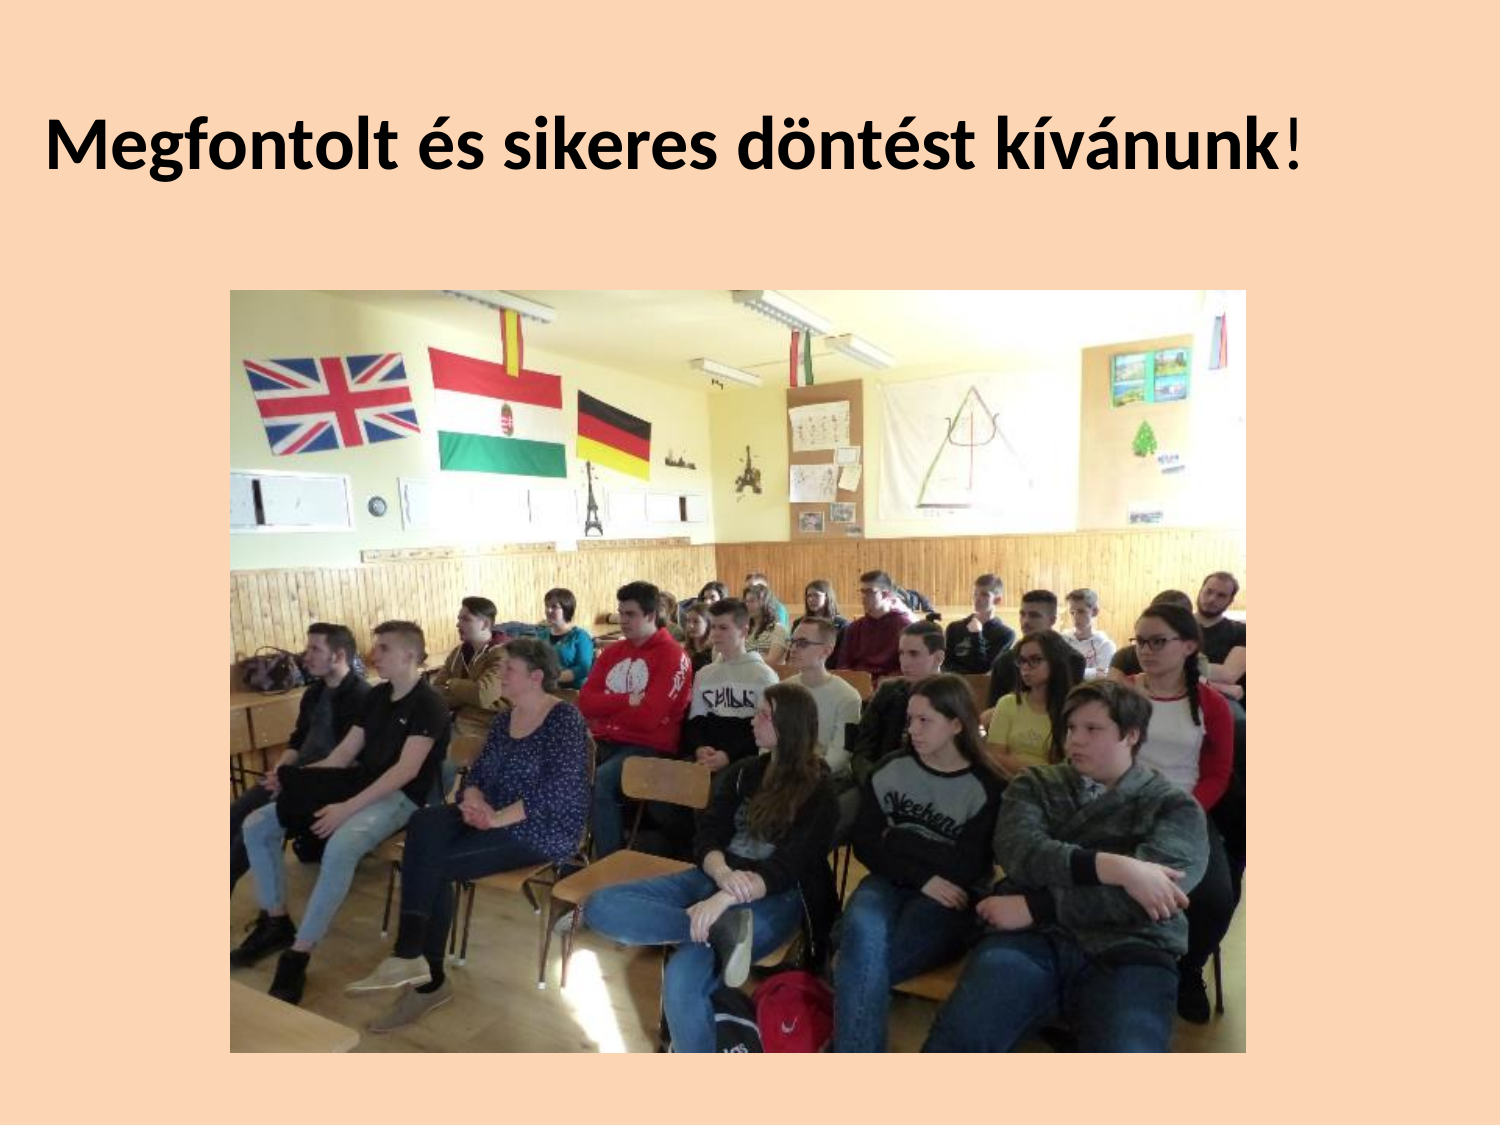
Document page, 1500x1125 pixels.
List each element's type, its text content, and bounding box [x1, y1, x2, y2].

title Megfontolt és sikeres döntést kívánunk! [0, 45, 1350, 233]
picture [229, 290, 1247, 1053]
